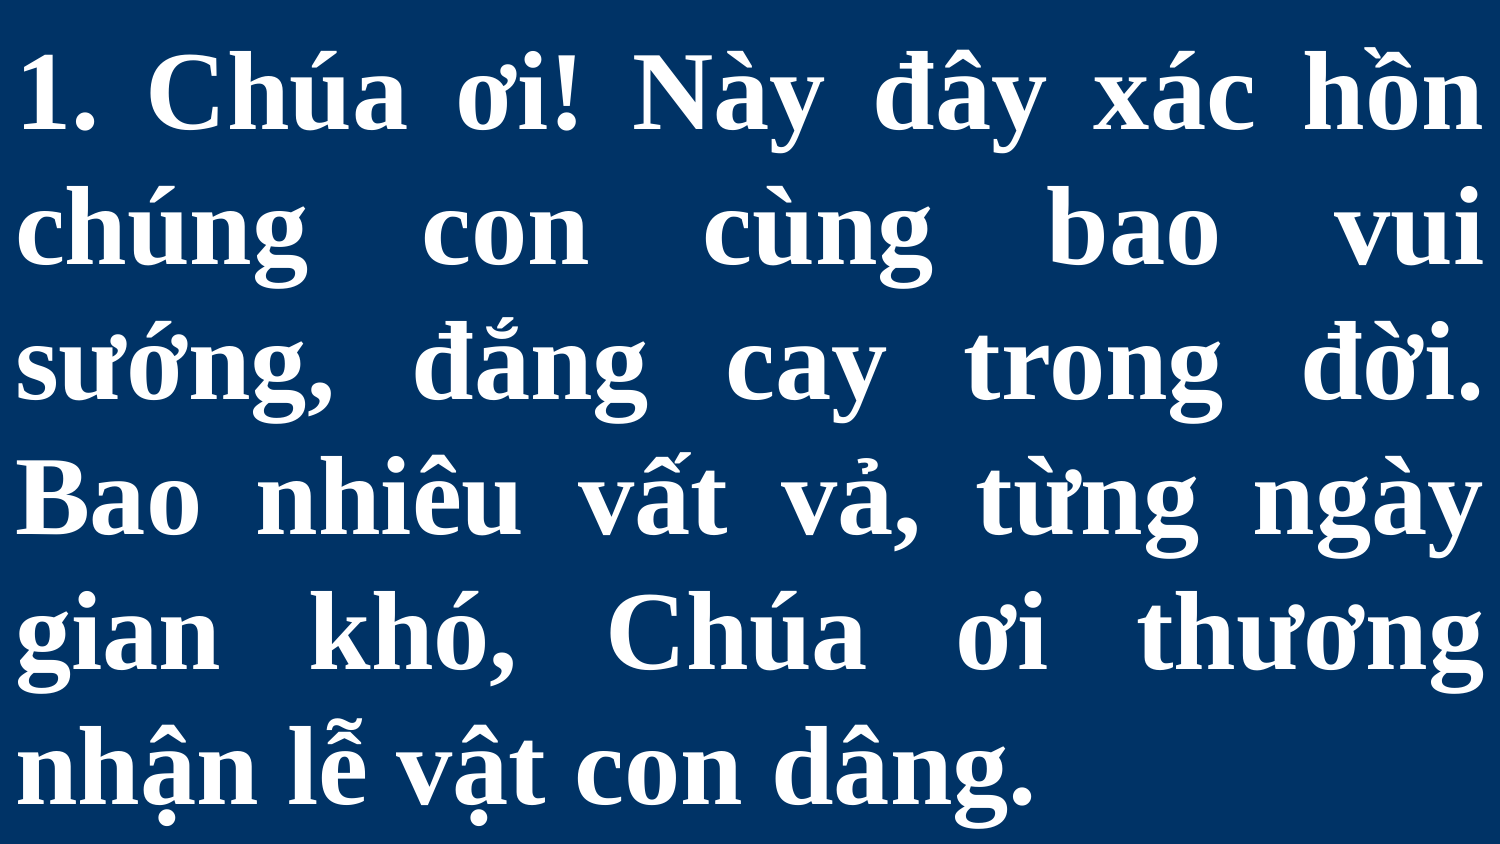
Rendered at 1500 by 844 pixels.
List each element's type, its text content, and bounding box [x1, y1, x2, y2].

title 1. Chúa ơi! Này đây xác hồn chúng con cùng bao vui sướng, đắng cay trong đời. Bao nhiêu vất vả, từng ngày gian khó, Chúa ơi thương nhận lễ vật con dâng. [0, 0, 1500, 844]
